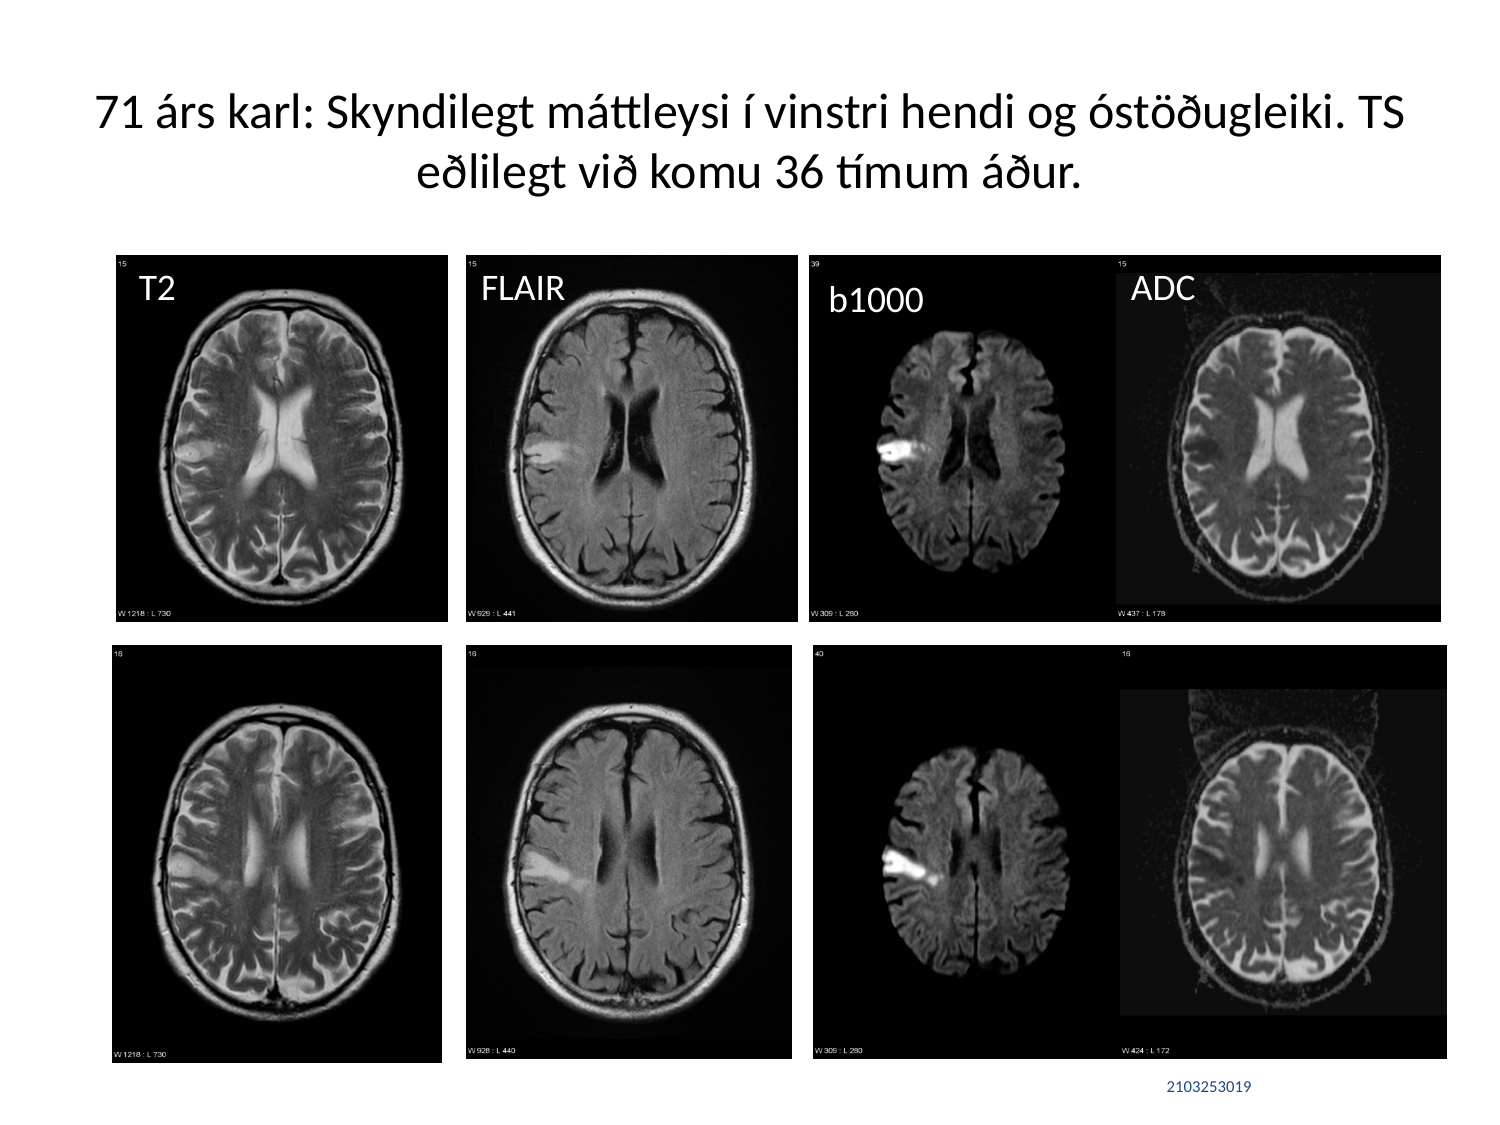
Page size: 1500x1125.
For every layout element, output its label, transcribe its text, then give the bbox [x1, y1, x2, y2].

title 71 árs karl: Skyndilegt máttleysi í vinstri hendi og óstöðugleiki. TS eðlilegt við komu 36 tímum áður. [75, 45, 1425, 233]
picture [1115, 255, 1441, 622]
picture [466, 644, 793, 1059]
text_box 2103253019 [1152, 1068, 1401, 1104]
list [111, 645, 442, 1064]
picture [1120, 644, 1447, 1059]
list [808, 255, 1113, 622]
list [813, 644, 1119, 1059]
picture [466, 255, 798, 622]
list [116, 255, 449, 622]
